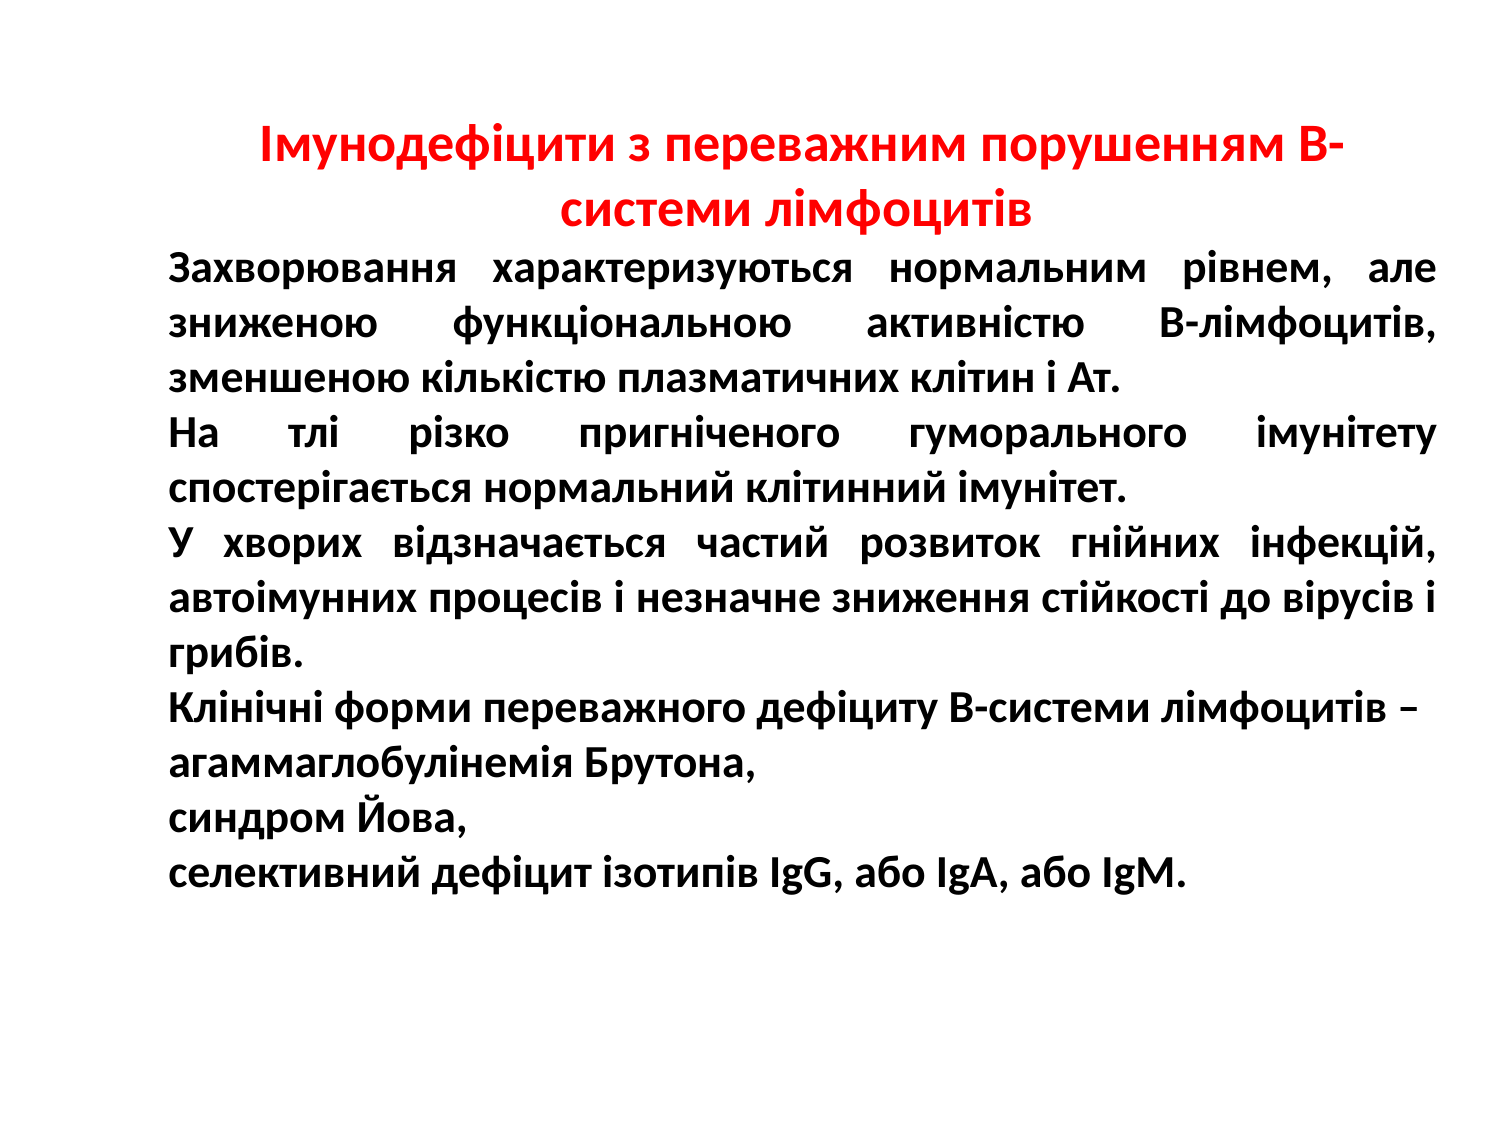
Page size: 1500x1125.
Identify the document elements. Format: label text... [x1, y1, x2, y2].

text_box Імунодефіцити з переважним порушенням В-системи лімфоцитів Захворювання характеризуються нормальним рівнем, але зниженою функціональною активністю В-лімфоцитів, зменшеною кількістю плазматичних клітин і Ат. На тлі різко пригніченого гуморального імунітету спостерігається нормальний клітинний імунітет. У хворих відзначається частий розвиток гнійних інфекцій, автоімунних процесів і незначне зниження стійкості до вірусів і грибів. Клінічні форми переважного дефіциту В-системи лімфоцитів – агаммаглобулінемія Брутона, синдром Йова, селективний дефіцит ізотипів IgG, або IgА, або IgМ. [153, 54, 1453, 1014]
